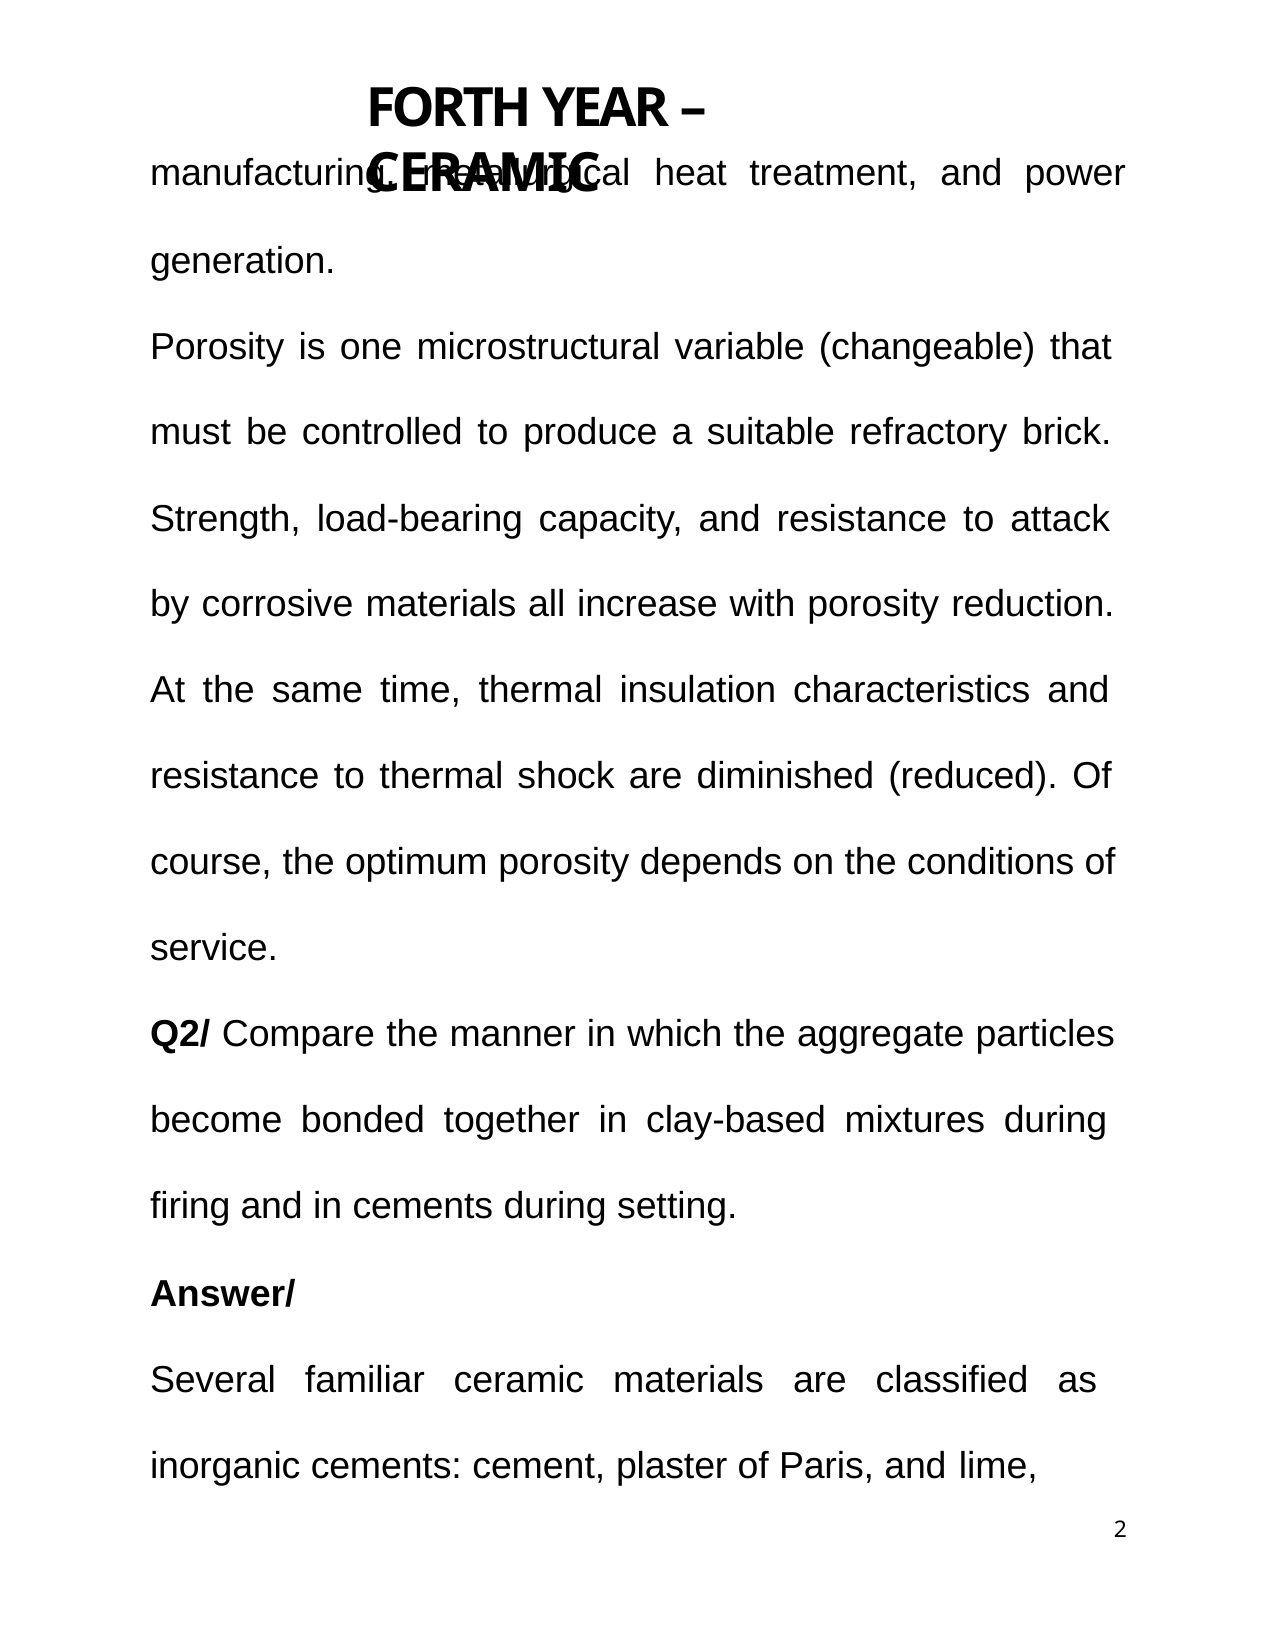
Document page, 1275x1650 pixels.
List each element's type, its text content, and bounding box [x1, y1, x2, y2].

slide_number 1 [1109, 1521, 1130, 1650]
title FORTH YEAR – CERAMIC [363, 70, 912, 145]
text_box manufacturing, metallurgical heat treatment, and power generation. Porosity is one microstructural variable (changeable) that must be controlled to produce a suitable refractory brick. Strength, load-bearing capacity, and resistance to attack by corrosive materials all increase with porosity reduction. At the same time, thermal insulation characteristics and resistance to thermal shock are diminished (reduced). Of course, the optimum porosity depends on the conditions of service. Q2/ Compare the manner in which the aggregate particles become bonded together in clay-based mixtures during firing and in cements during setting. Answer/ Several familiar ceramic materials are classified as inorganic cements: cement, plaster of Paris, and lime, [147, 145, 1128, 1486]
